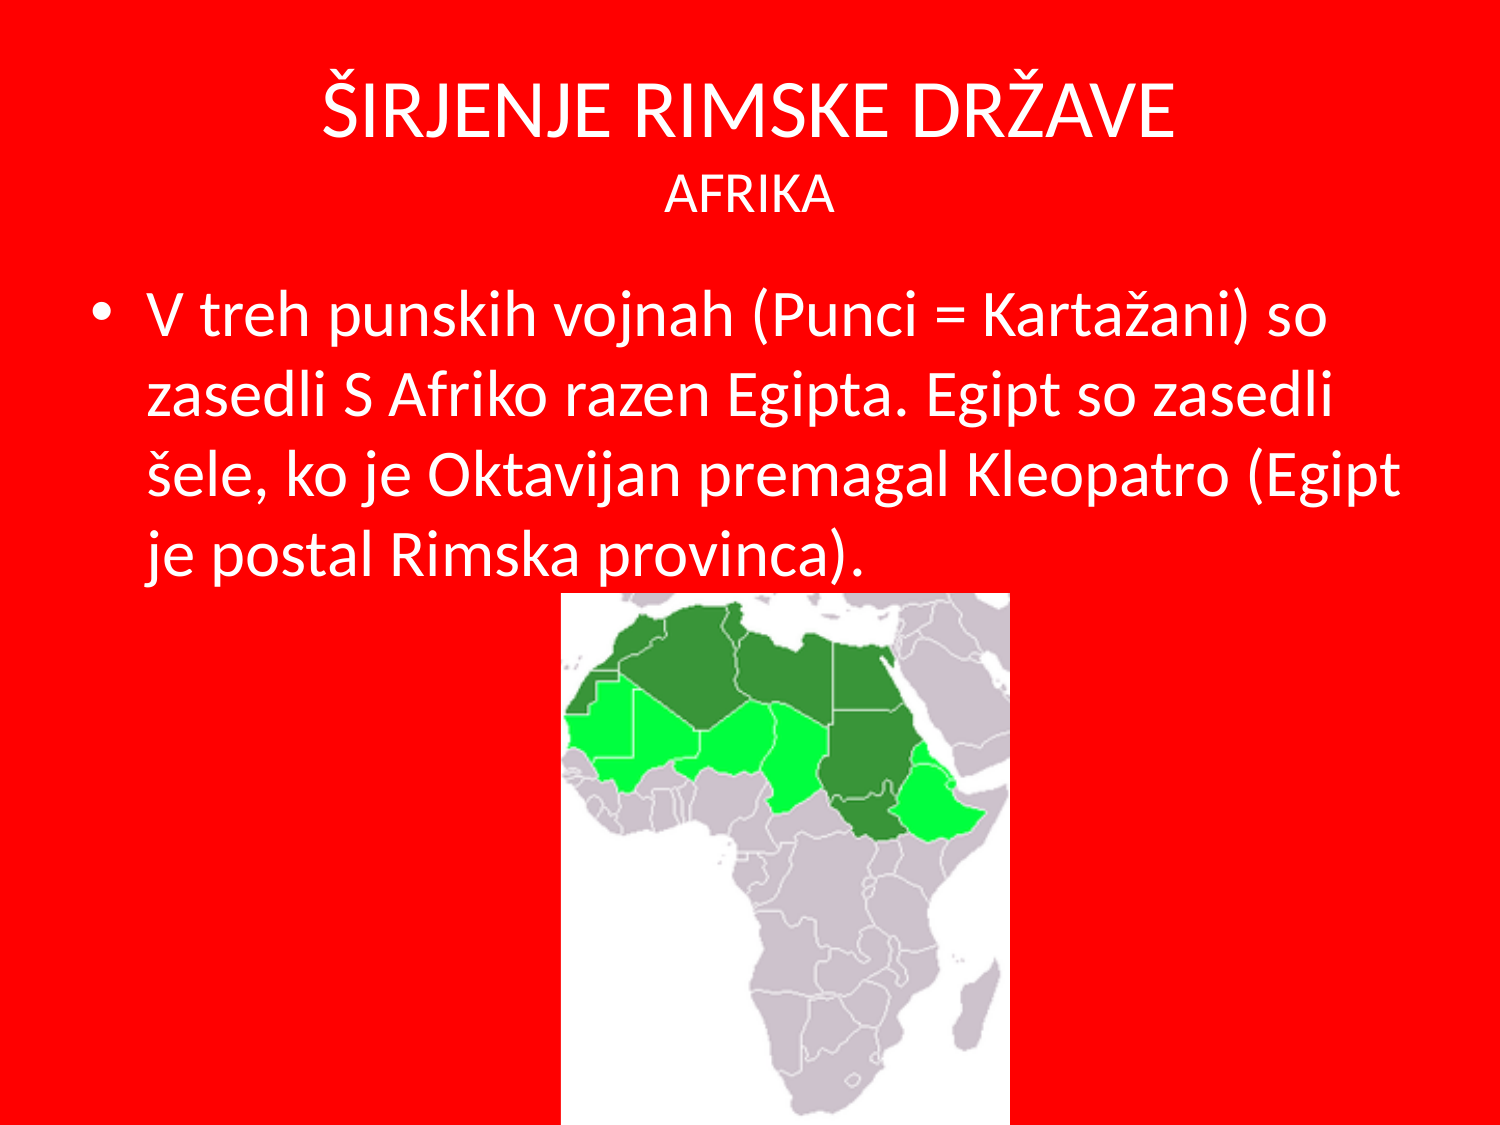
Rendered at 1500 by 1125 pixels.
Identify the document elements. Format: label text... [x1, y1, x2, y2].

picture [560, 592, 1011, 1125]
list V treh punskih vojnah (Punci = Kartažani) so zasedli S Afriko razen Egipta. Egipt so zasedli šele, ko je Oktavijan premagal Kleopatro (Egipt je postal Rimska provinca). [75, 262, 1425, 1005]
title ŠIRJENJE RIMSKE DRŽAVE AFRIKA [75, 45, 1425, 233]
